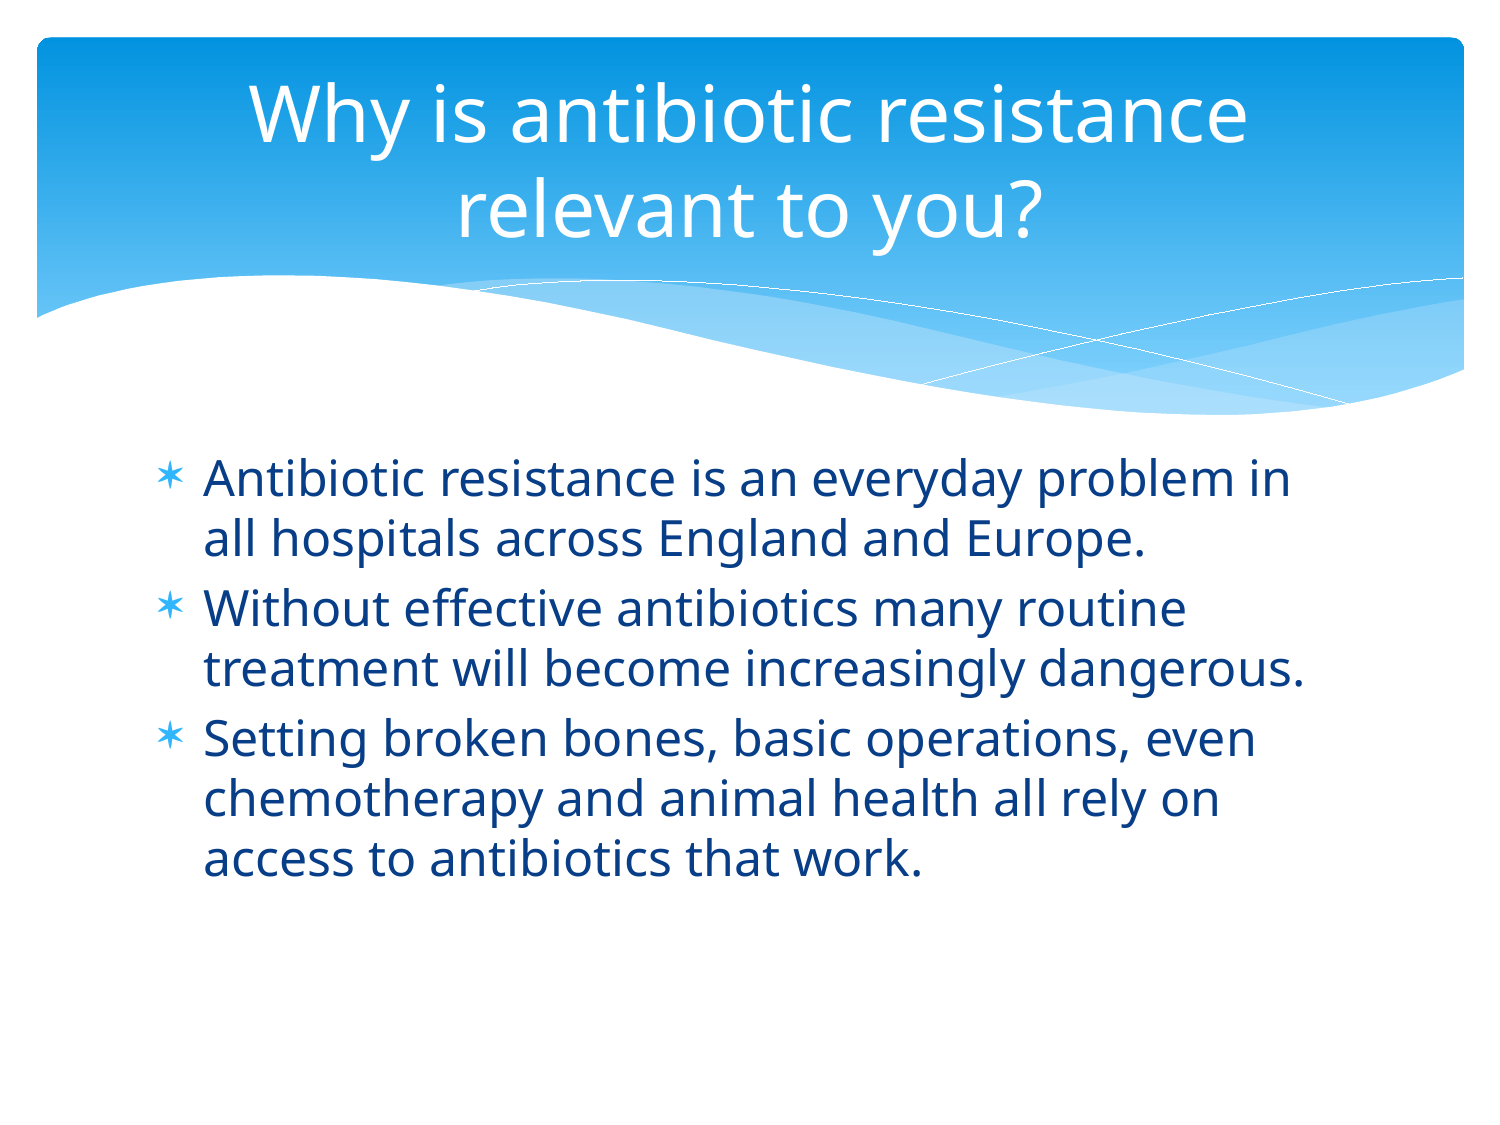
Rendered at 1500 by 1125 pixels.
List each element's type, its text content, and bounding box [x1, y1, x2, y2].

title Why is antibiotic resistance relevant to you? [75, 55, 1425, 261]
list Antibiotic resistance is an everyday problem in all hospitals across England and Europe. Without effective antibiotics many routine treatment will become increasingly dangerous. Setting broken bones, basic operations, even chemotherapy and animal health all rely on access to antibiotics that work. [143, 438, 1359, 1005]
